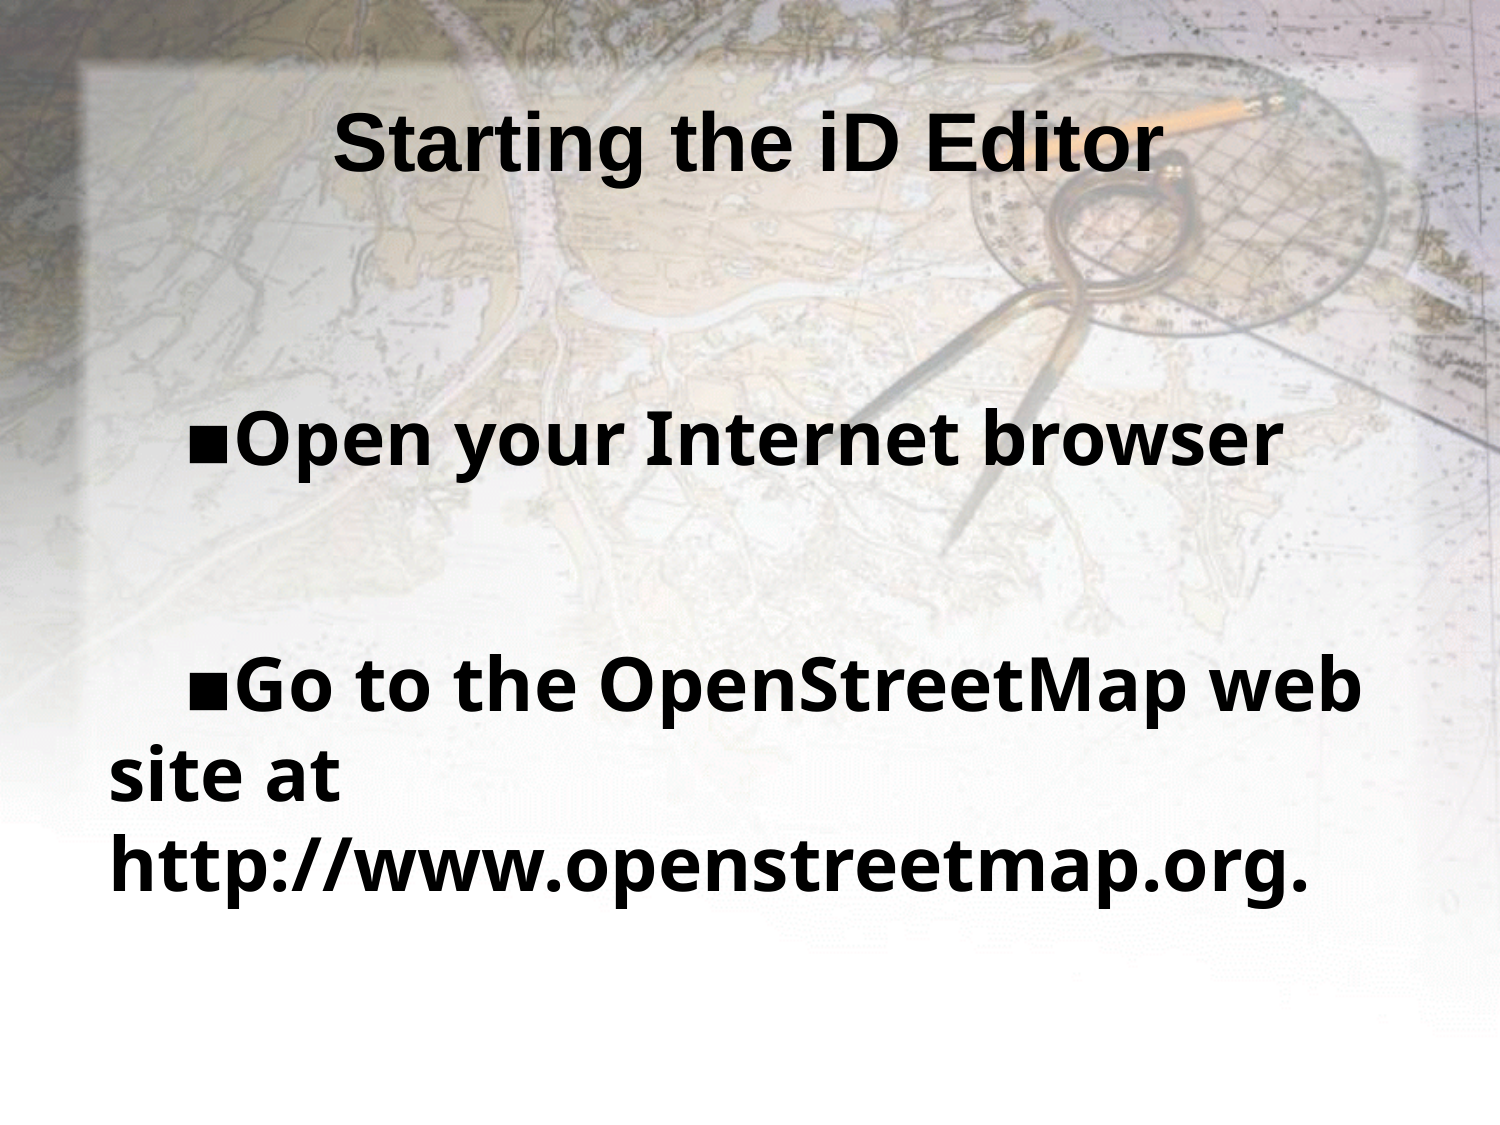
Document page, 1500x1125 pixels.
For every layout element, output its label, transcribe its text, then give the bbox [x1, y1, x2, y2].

list Open your Internet browser Go to the OpenStreetMap web site at http://www.openstreetmap.org. [37, 390, 1461, 758]
title Starting the iD Editor [37, 87, 1461, 195]
picture [0, 0, 1500, 1125]
